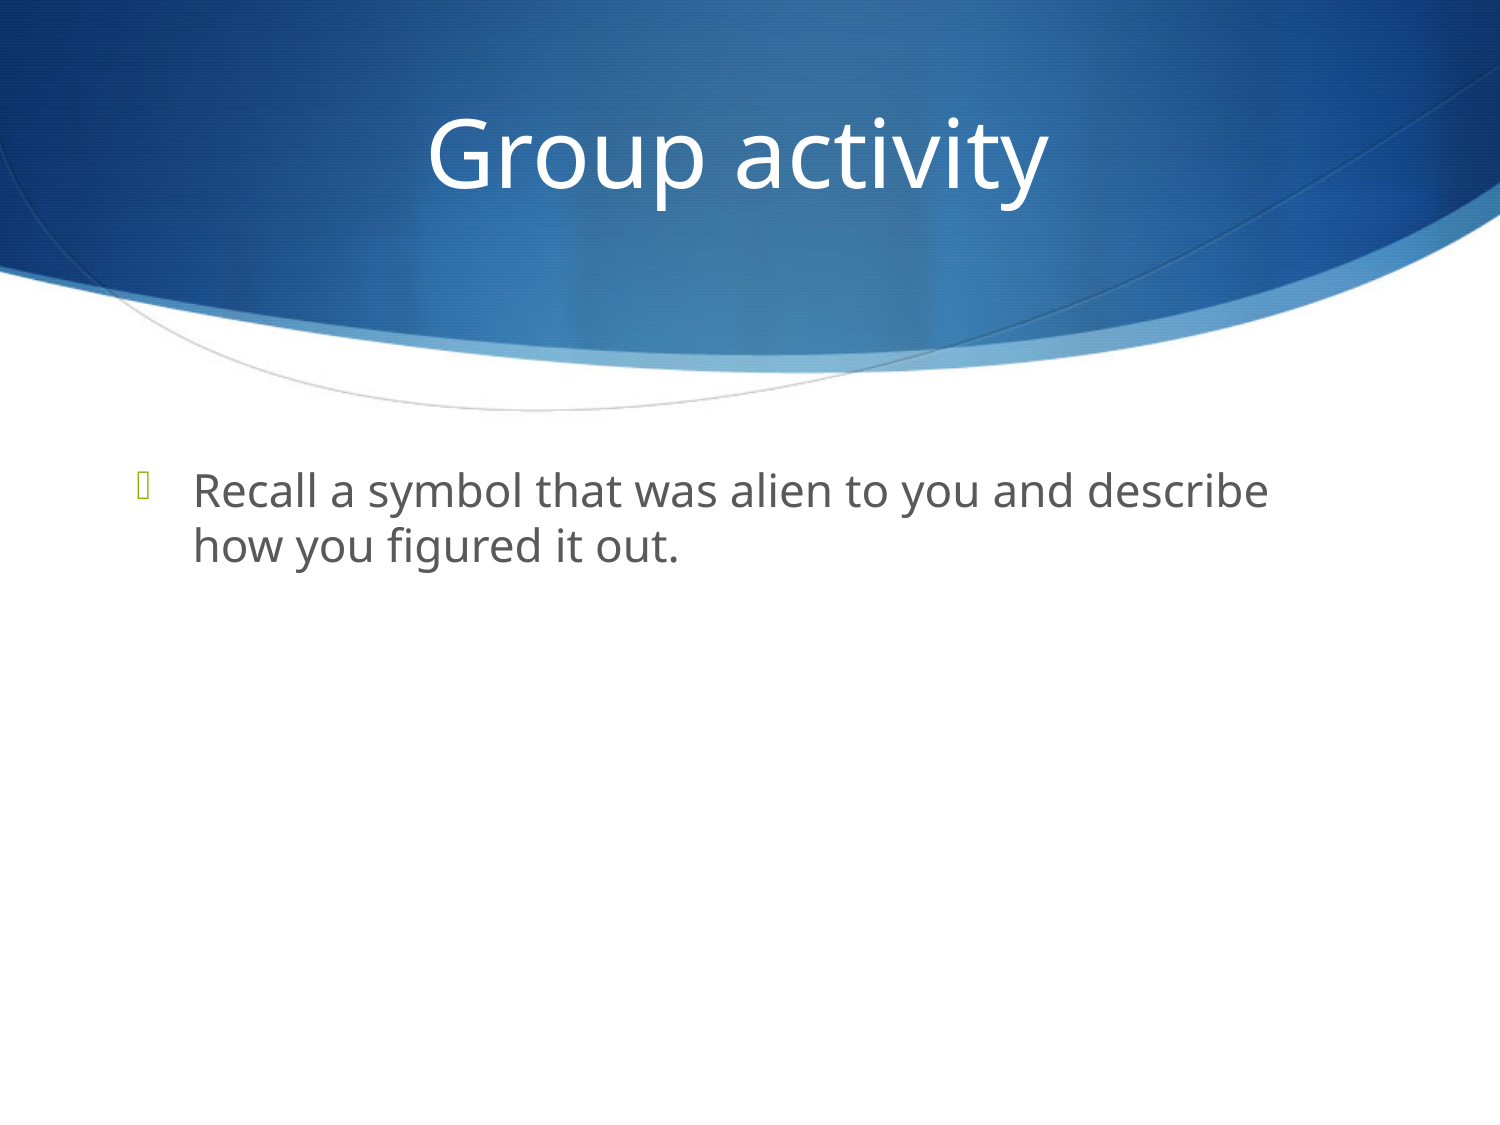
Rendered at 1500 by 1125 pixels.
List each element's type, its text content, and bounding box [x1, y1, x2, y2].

list Recall a symbol that was alien to you and describe how you figured it out. [121, 454, 1379, 991]
picture [0, 0, 1500, 1125]
title Group activity [75, 56, 1425, 245]
